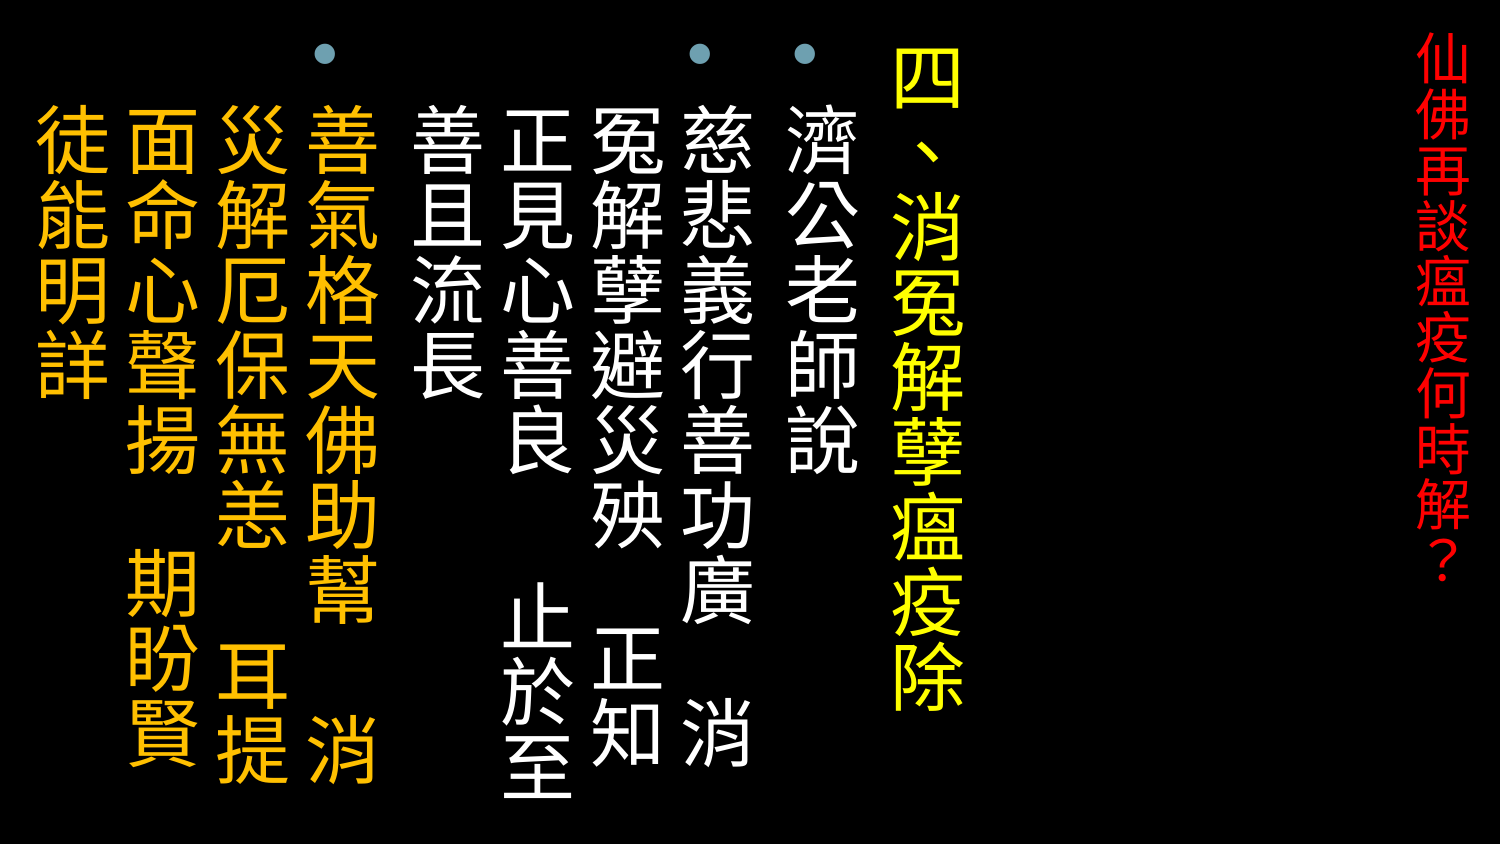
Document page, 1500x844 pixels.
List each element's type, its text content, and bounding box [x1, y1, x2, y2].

title 仙佛再談瘟疫何時解？ [1399, 23, 1483, 825]
list 四、消冤解孽瘟疫除 濟公老師說 慈悲義行善功廣 消冤解孽避災殃 正知正見心善良 止於至善且流長 善氣格天佛助幫 消災解厄保無恙 耳提面命心聲揚 期盼賢徒能明詳 [17, 18, 1388, 825]
